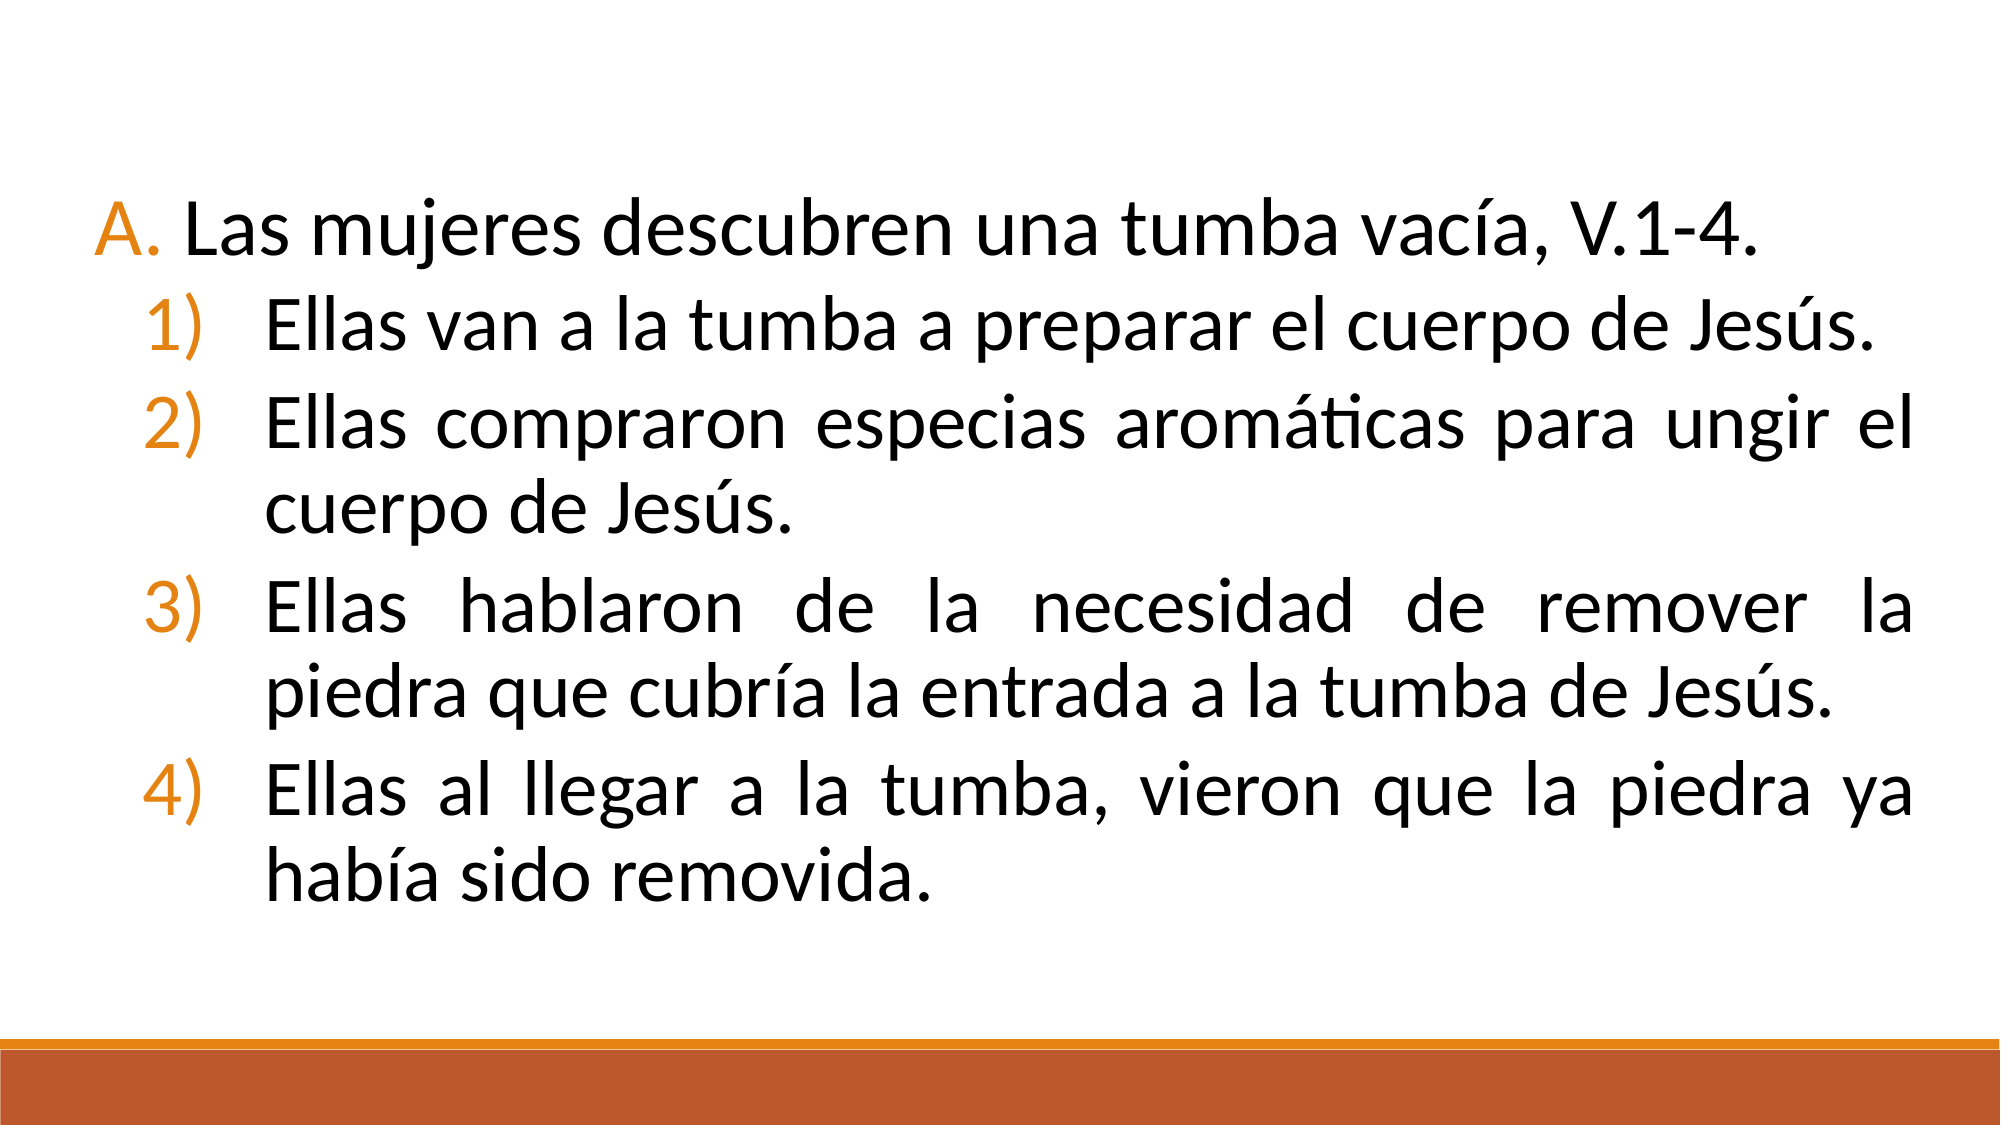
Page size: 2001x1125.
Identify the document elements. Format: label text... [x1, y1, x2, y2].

list Las mujeres descubren una tumba vacía, V.1-4. Ellas van a la tumba a preparar el cuerpo de Jesús. Ellas compraron especias aromáticas para ungir el cuerpo de Jesús. Ellas hablaron de la necesidad de remover la piedra que cubría la entrada a la tumba de Jesús. Ellas al llegar a la tumba, vieron que la piedra ya había sido removida. [94, 68, 1918, 1034]
